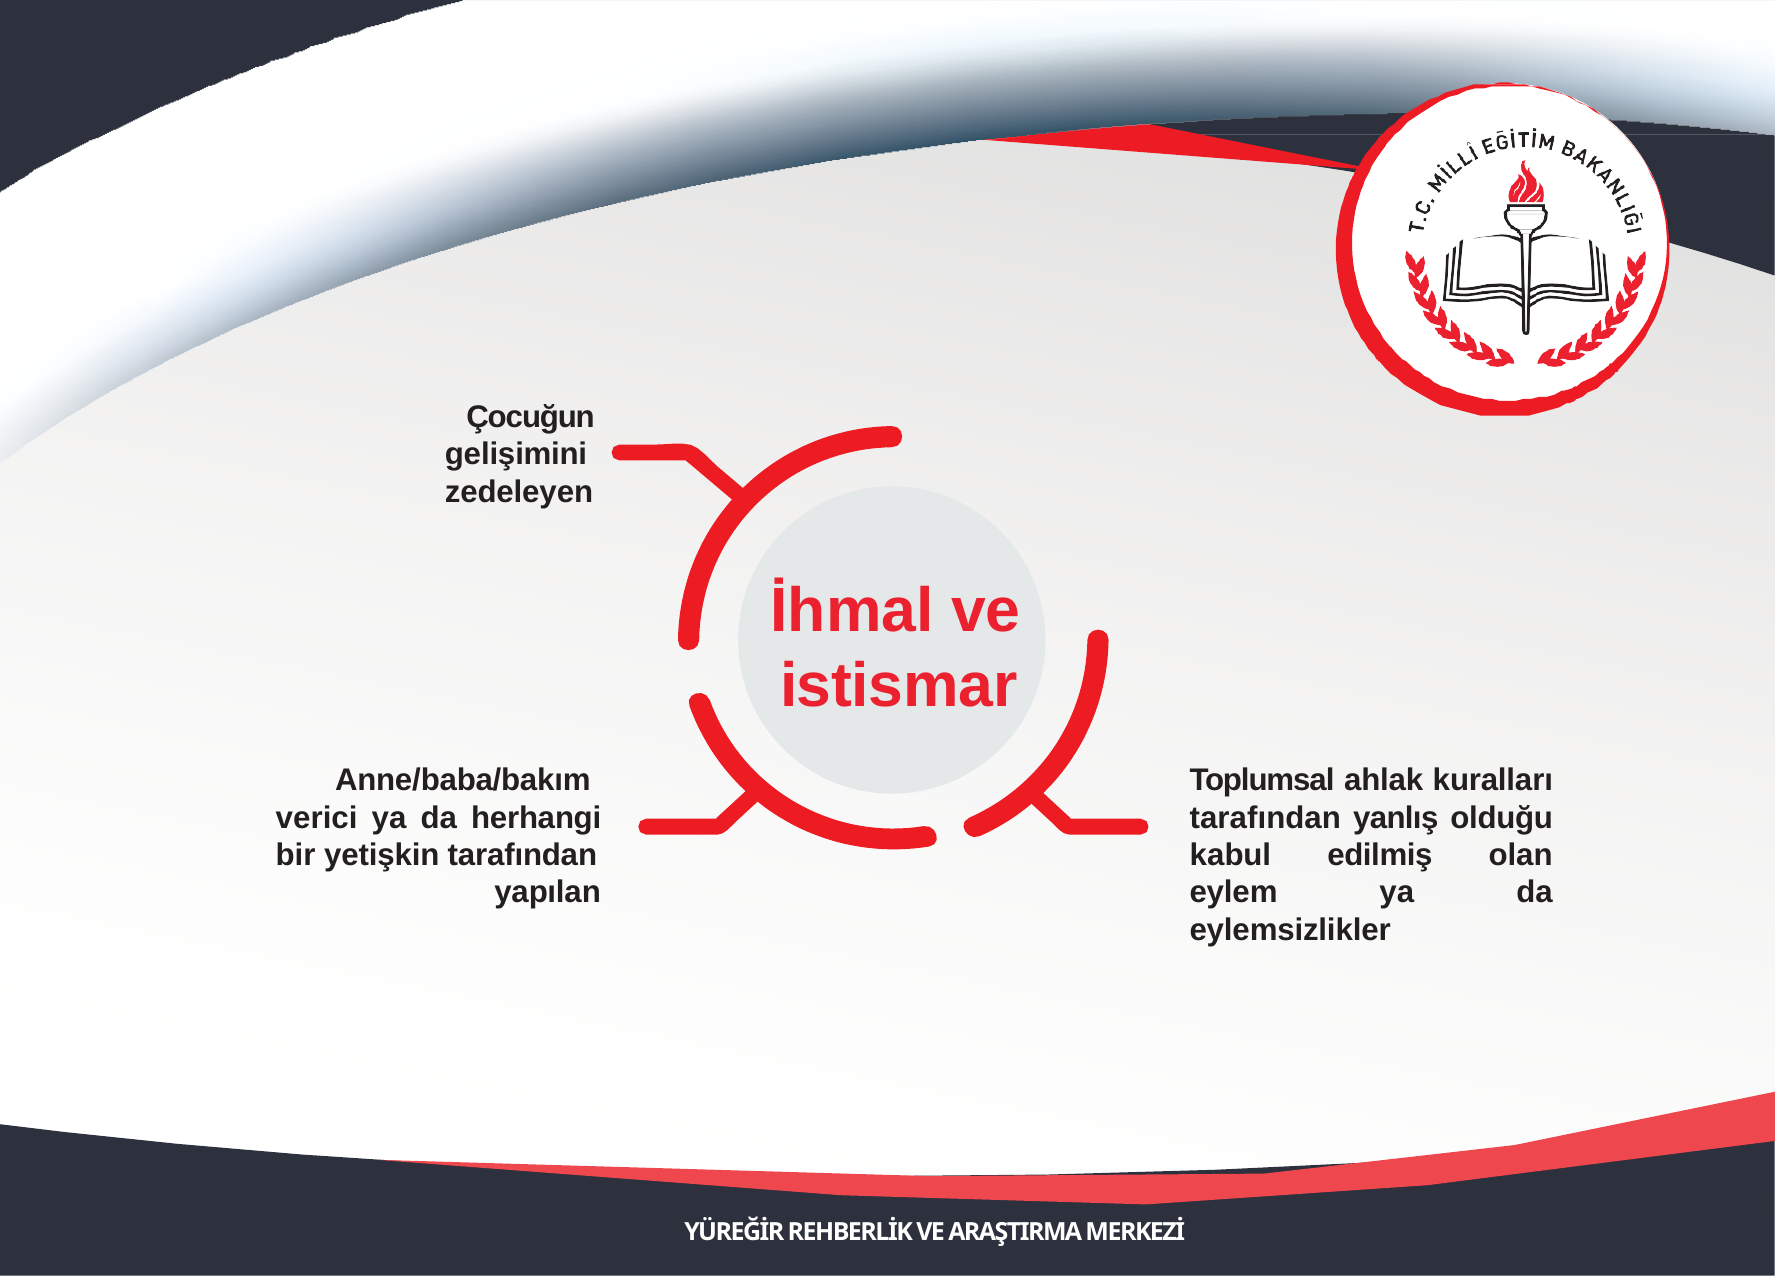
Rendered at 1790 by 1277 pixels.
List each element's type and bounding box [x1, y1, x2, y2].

text_box [611, 425, 1149, 850]
picture [1405, 127, 1646, 367]
text_box [0, 0, 1775, 1276]
